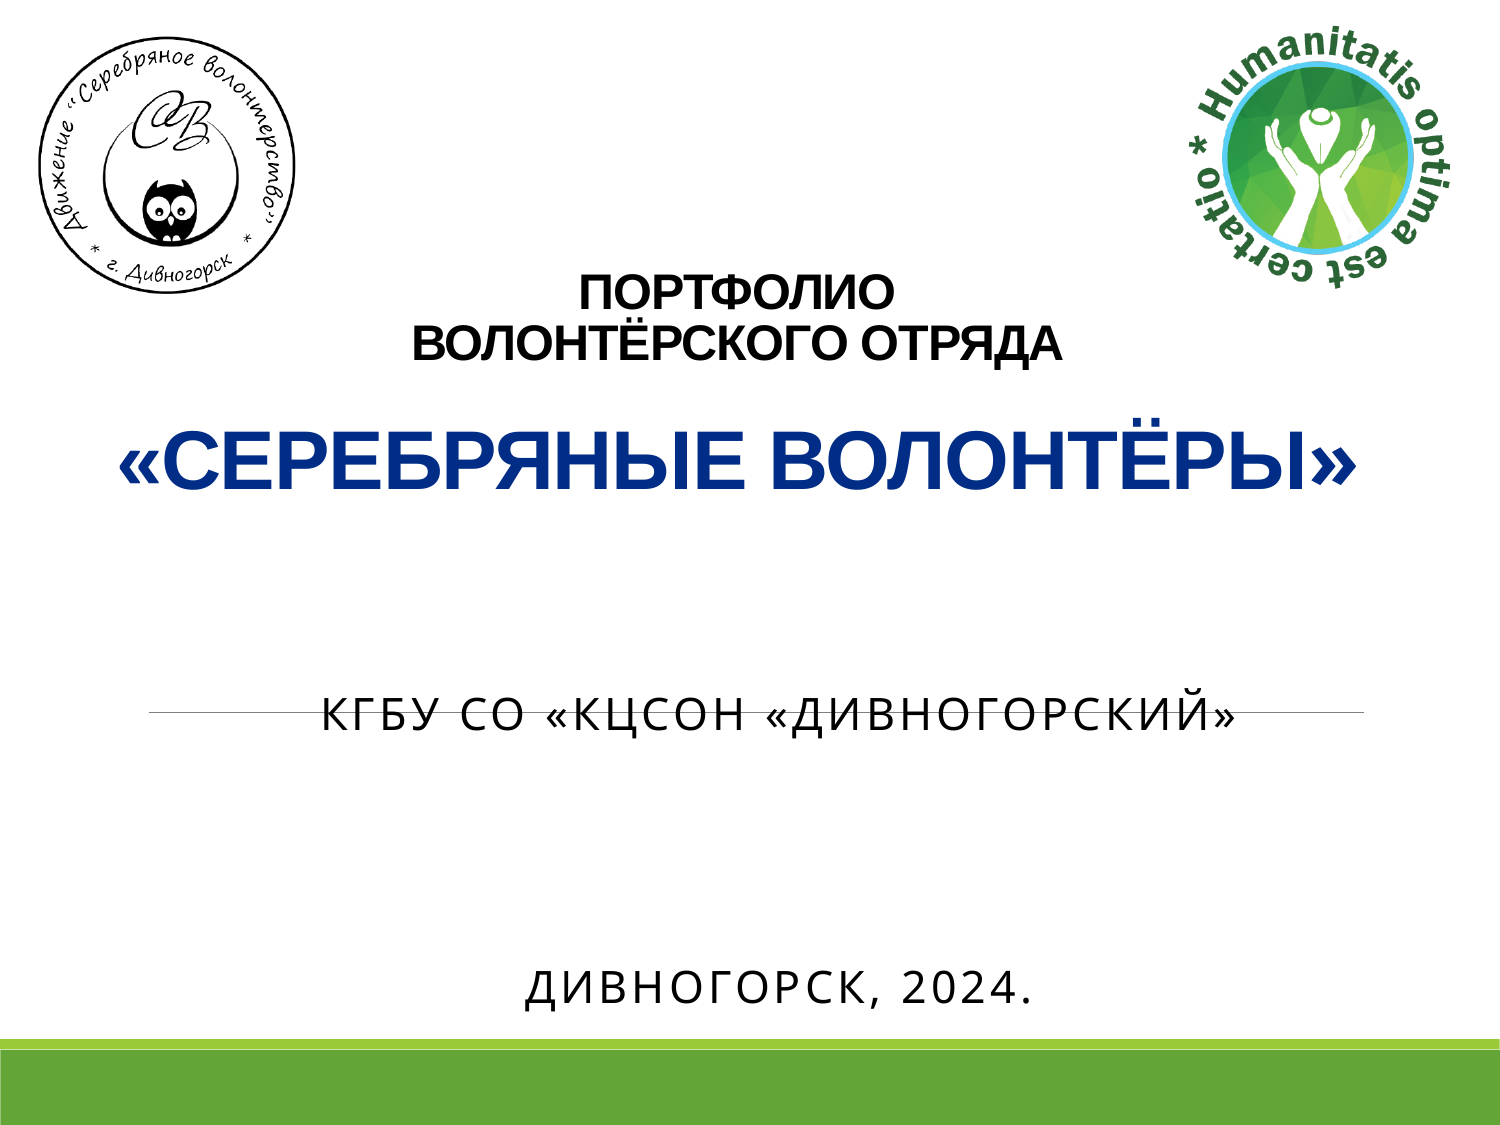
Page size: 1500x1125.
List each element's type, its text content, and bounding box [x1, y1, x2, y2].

title ПОРТФОЛИО ВОЛОНТЁРСКОГО ОТРЯДА «СЕРЕБРЯНЫЕ ВОЛОНТЁРЫ» [100, 326, 1376, 514]
picture [22, 22, 310, 307]
subtitle КГБУ СО «КЦСОн «Дивногорский» Дивногорск, 2024. [147, 621, 1411, 1020]
picture [1159, 22, 1471, 308]
